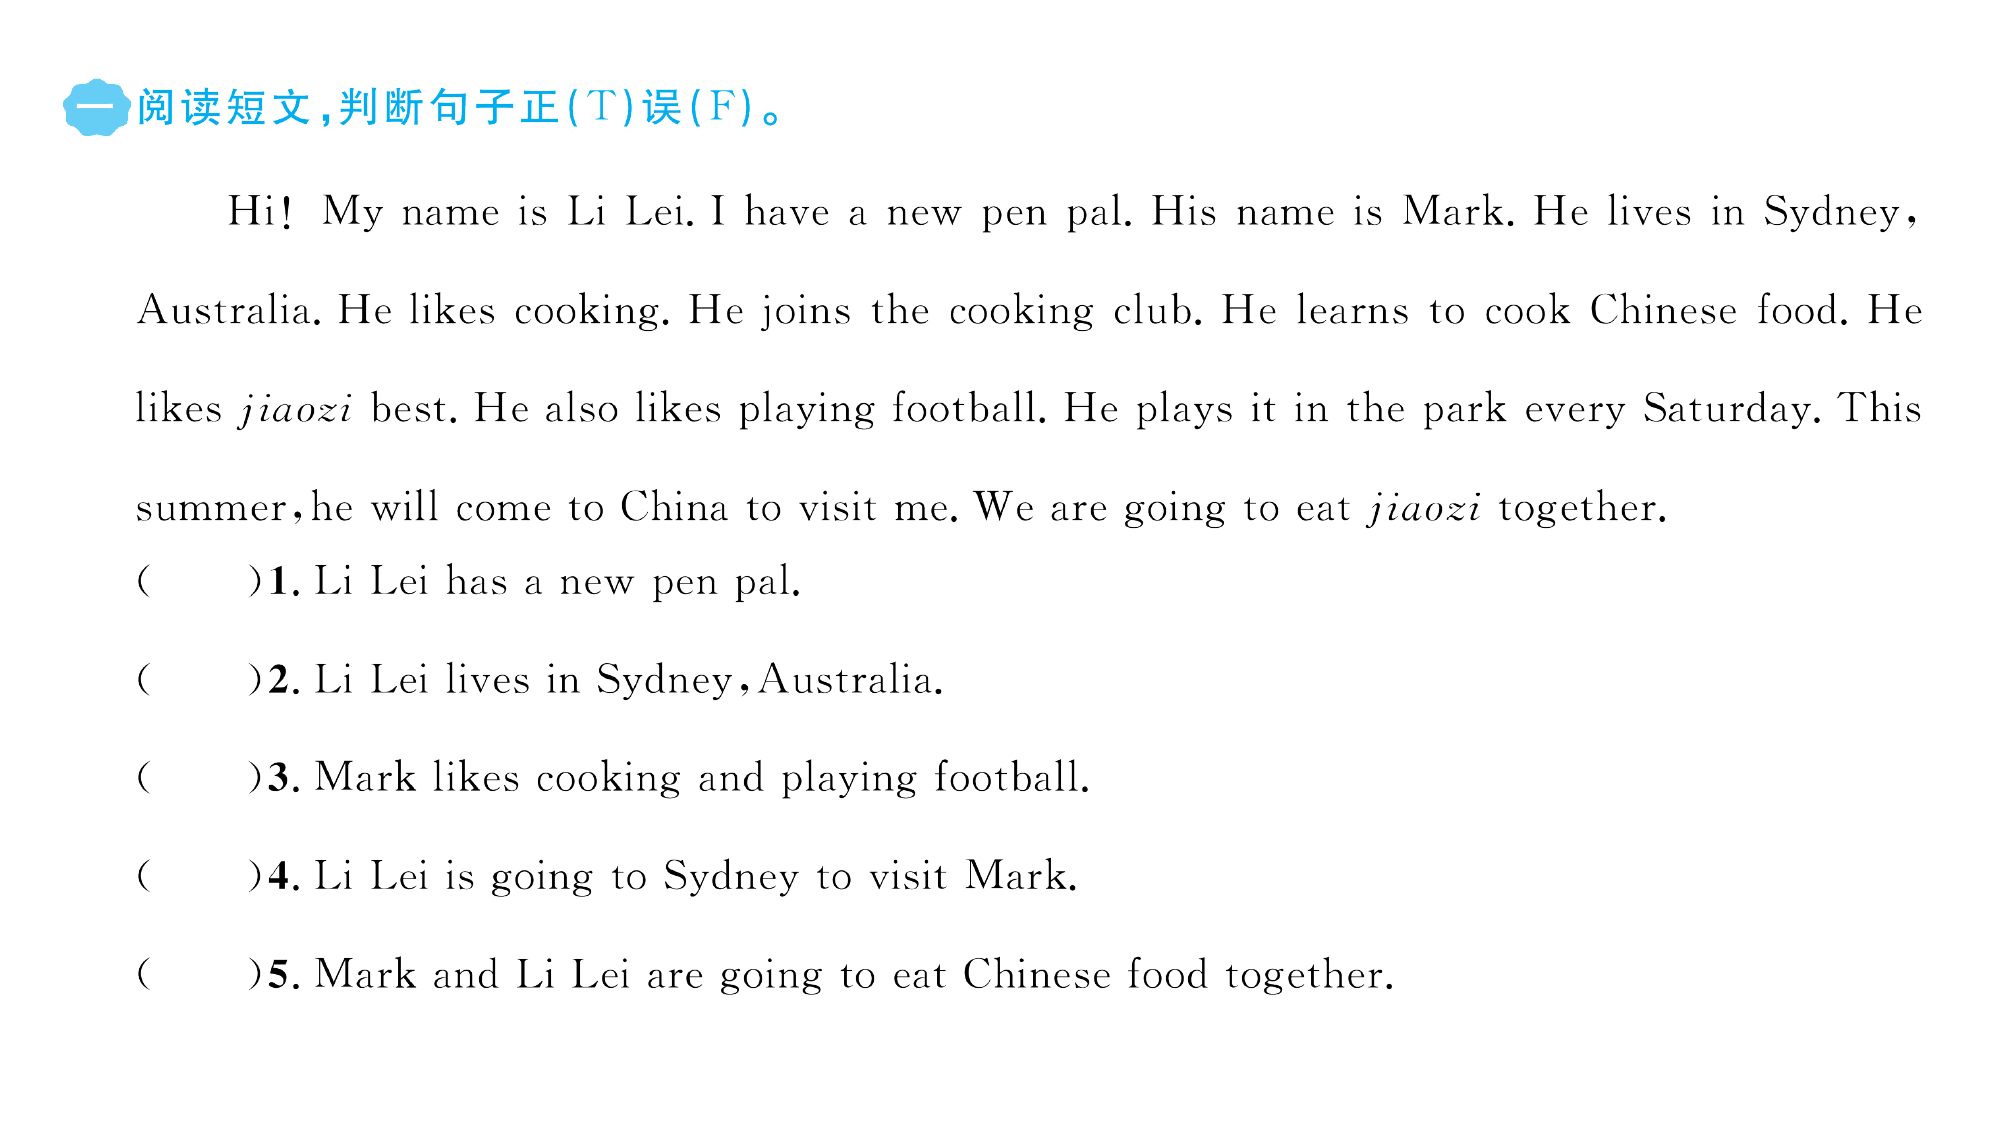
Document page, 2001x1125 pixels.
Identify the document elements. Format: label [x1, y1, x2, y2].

picture [58, 58, 2000, 1037]
